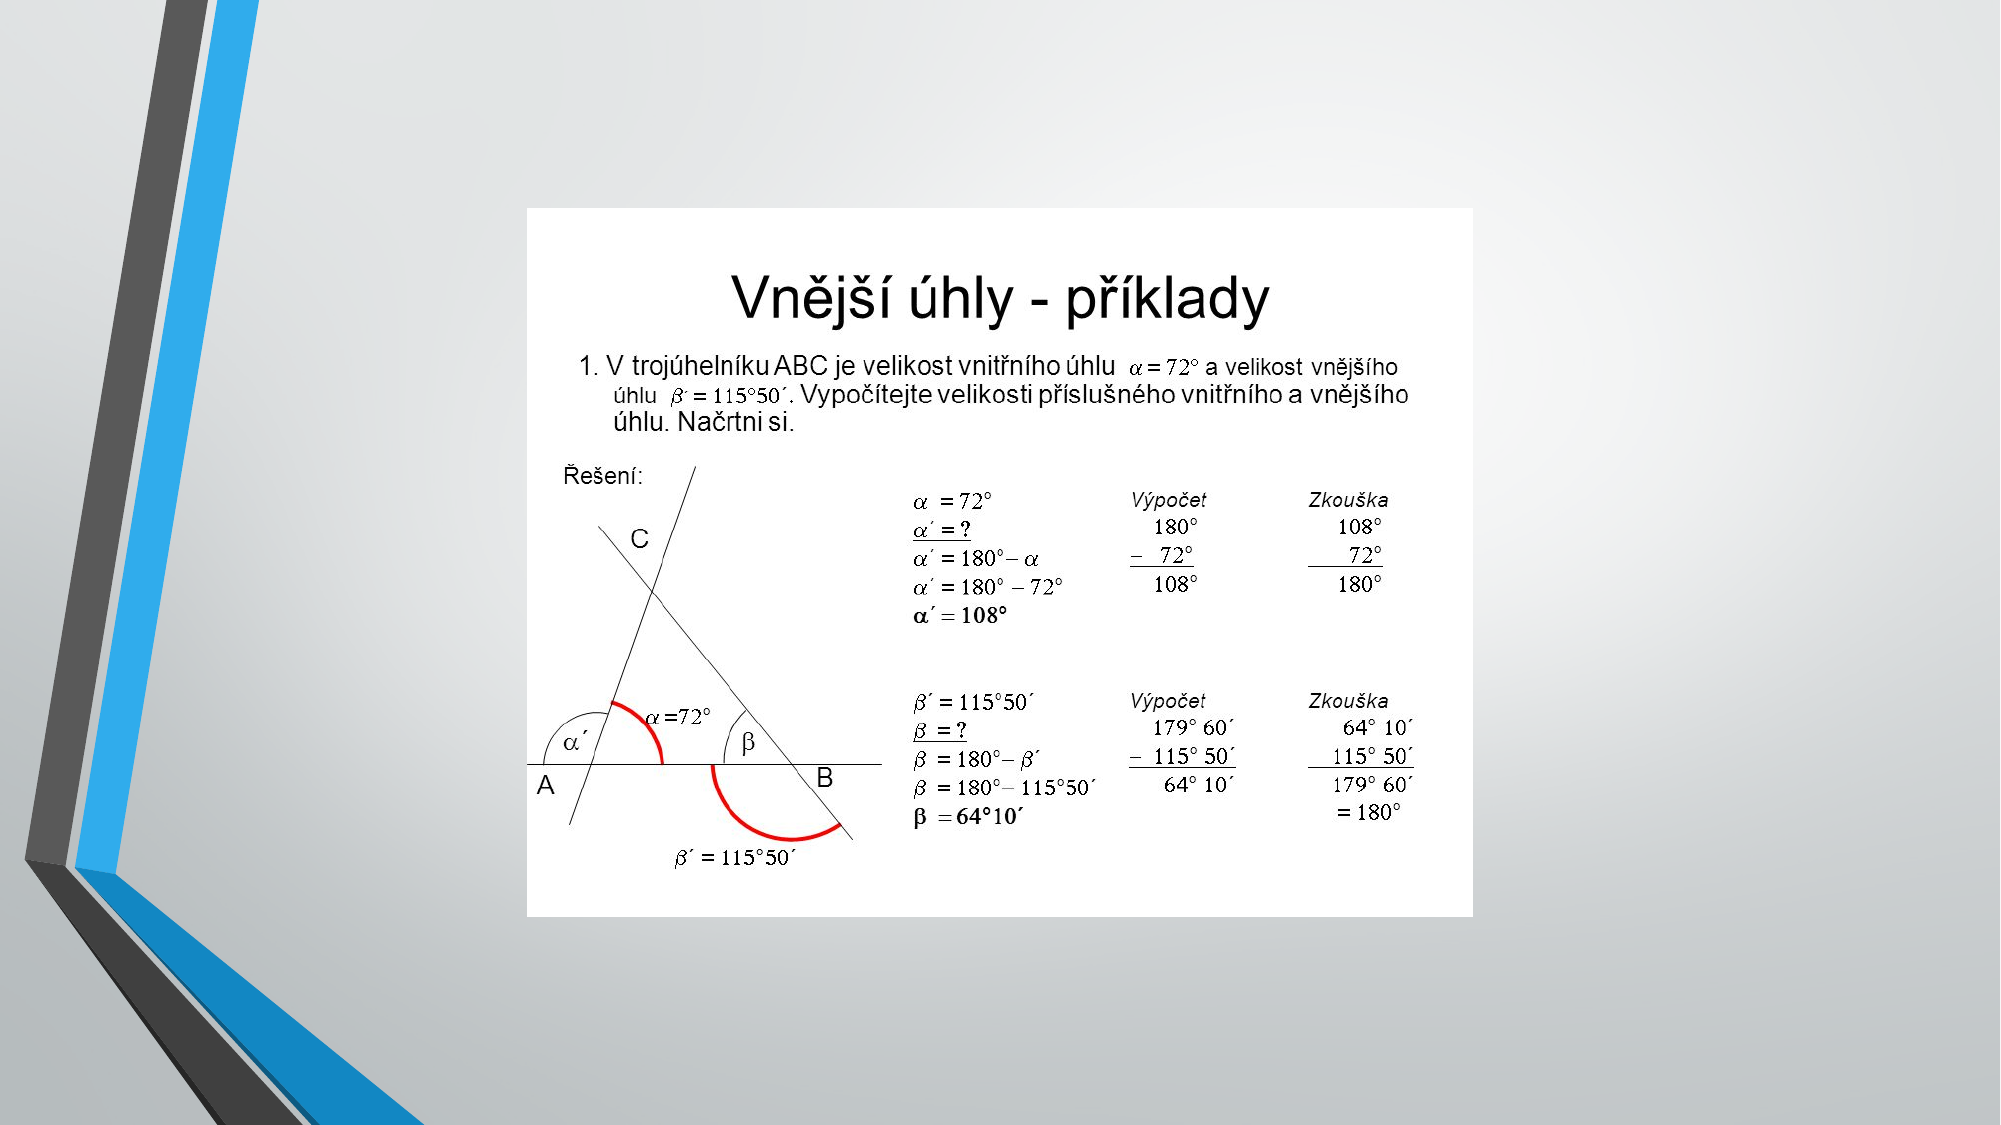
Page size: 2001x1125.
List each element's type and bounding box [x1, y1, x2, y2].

picture [527, 207, 1473, 918]
